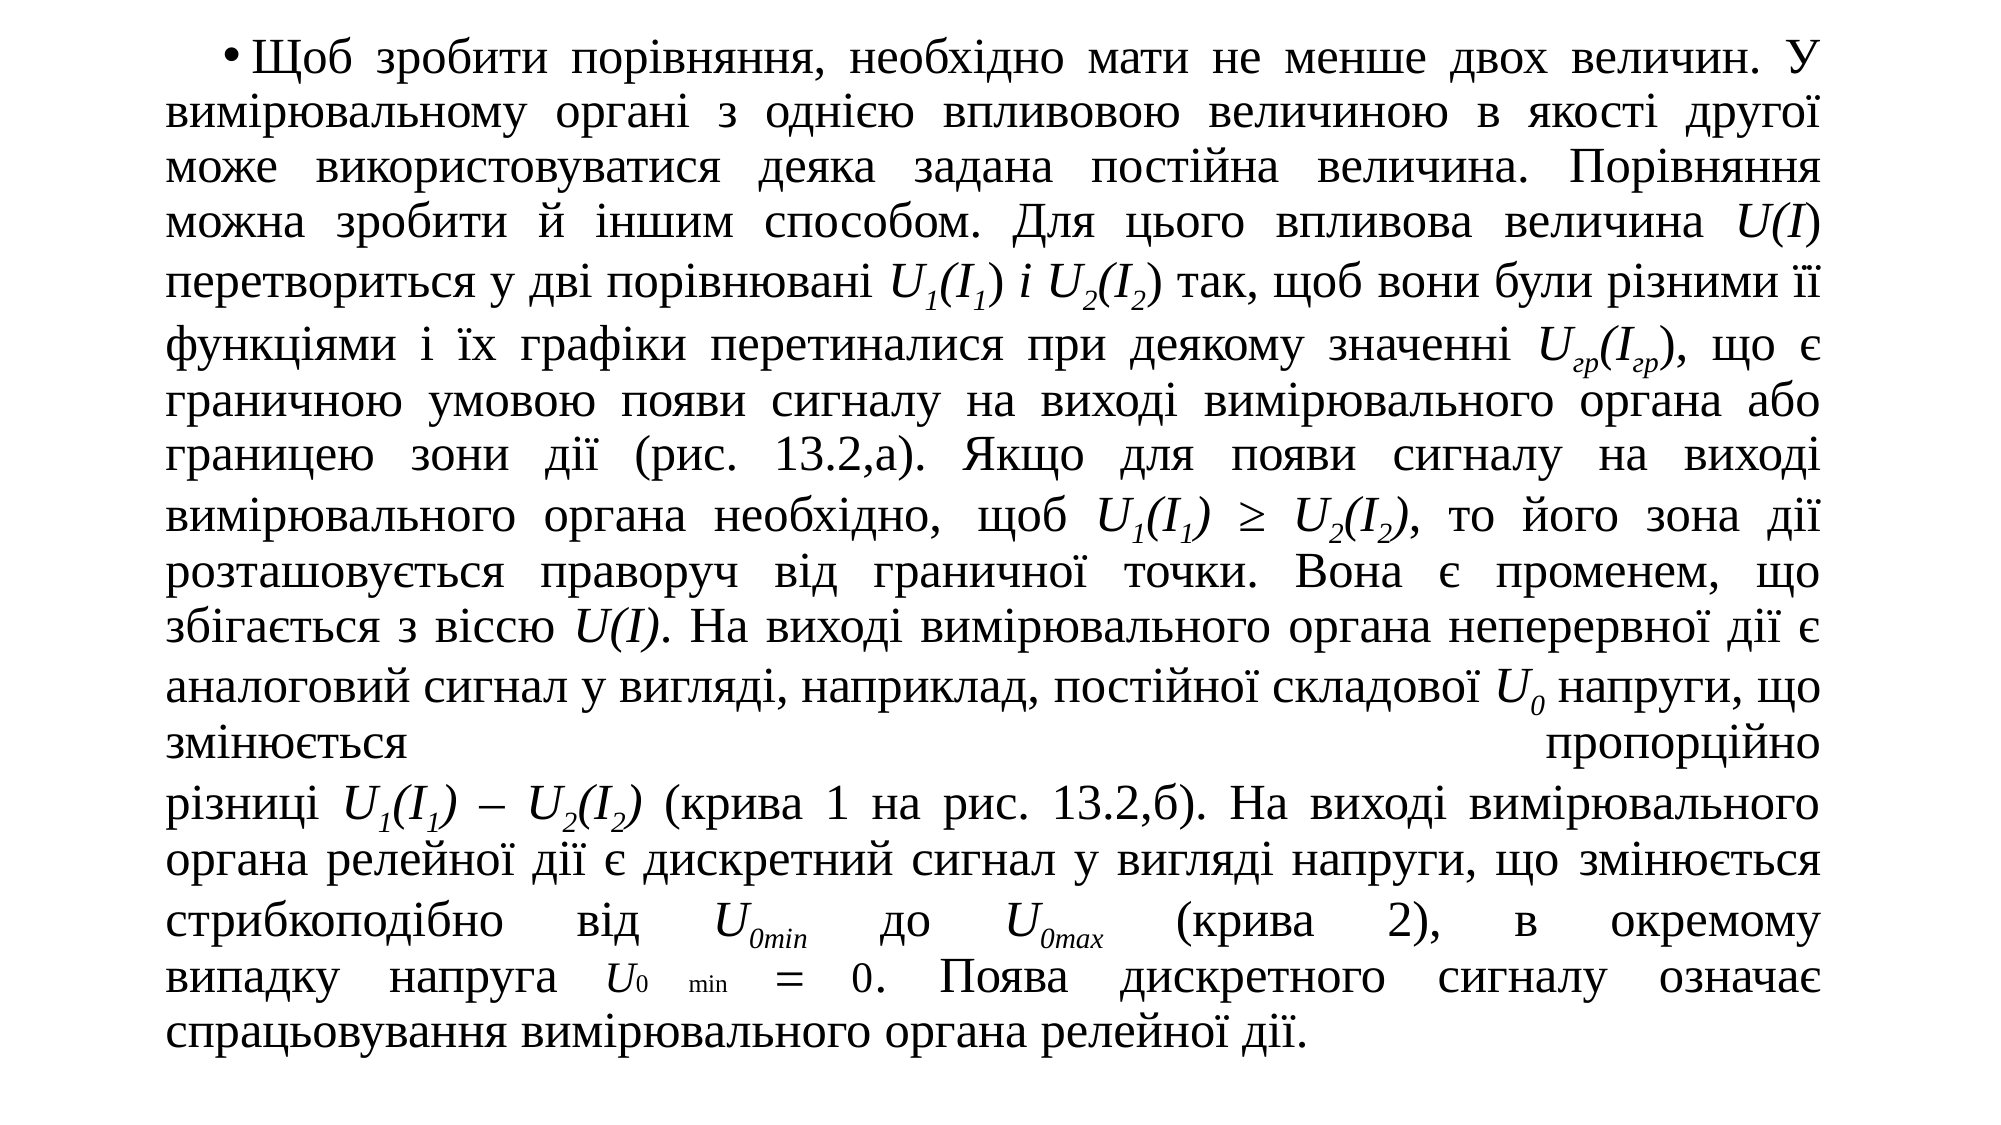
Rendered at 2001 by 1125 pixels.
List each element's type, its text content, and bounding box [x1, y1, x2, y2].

list Щоб зробити порівняння, необхідно мати не менше двох величин. У вимірювальному органі з однією впливовою величиною в якості другої може використовуватися деяка задана постійна величина. Порівняння можна зробити й іншим способом. Для цього впливова величина U(I) перетвориться у дві порівнювані U1(I1) і U2(I2) так, щоб вони були різними її функціями і їх графіки перетиналися при деякому значенні Uгр(Iгр), що є граничною умовою появи сигналу на виході вимірювального органа або границею зони дії (рис. 13.2,а). Якщо для появи сигналу на виході вимірювального органа необхідно, щоб U1(I1) ≥ U2(I2), то його зона дії розташовується праворуч від граничної точки. Вона є променем, що збігається з віссю U(I). На виході вимірювального органа неперервної дії є аналоговий сигнал у вигляді, наприклад, постійної складової U0 напруги, що змінюється пропорційно різниці U1(I1) – U2(I2) (крива 1 на рис. 13.2,б). На виході вимірювального органа релейної дії є дискретний сигнал у вигляді напруги, що змінюється стрибкоподібно від U0min до U0max (крива 2), в окремому випадку напруга U0 min = 0. Поява дискретного сигналу означає спрацьовування вимірювального органа релейної дії. [137, 22, 1863, 1090]
